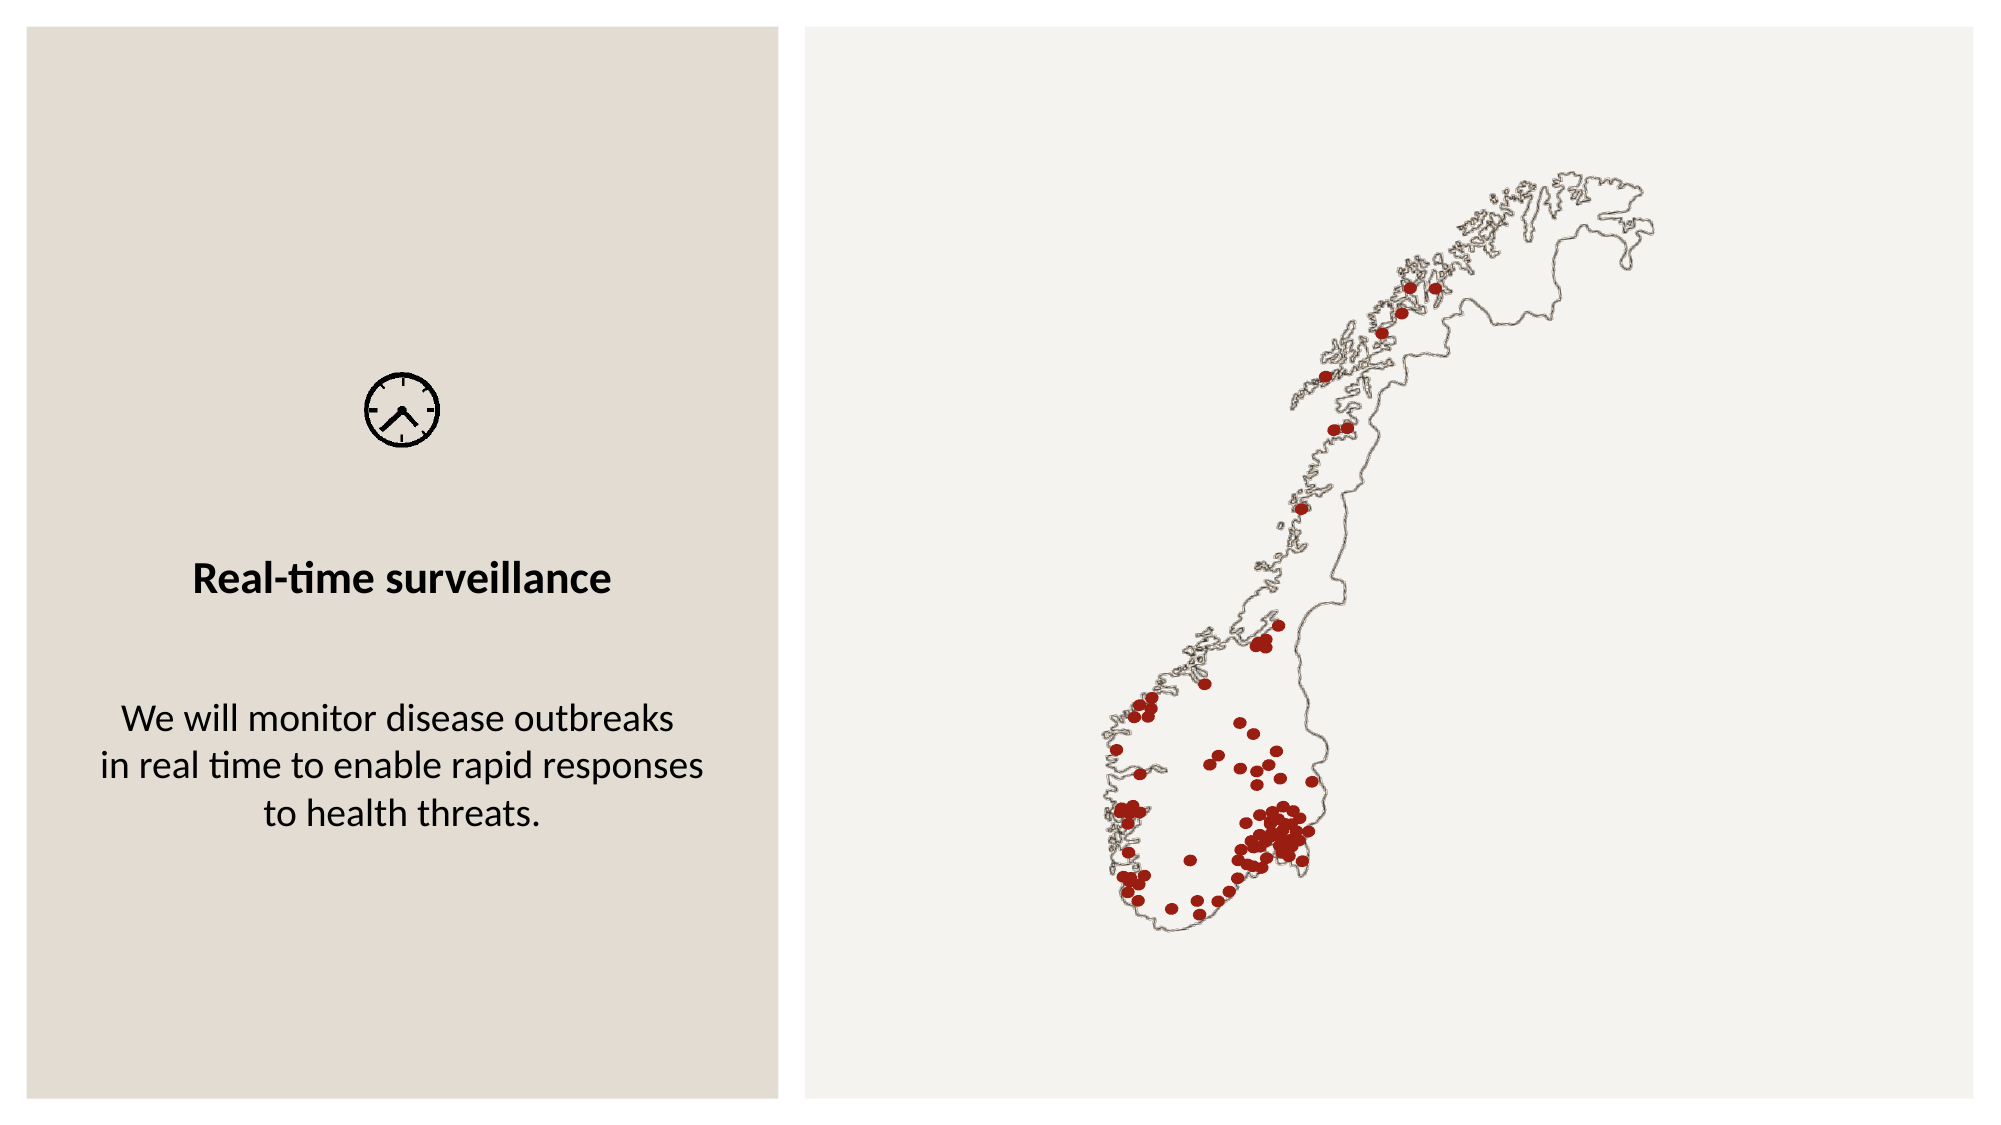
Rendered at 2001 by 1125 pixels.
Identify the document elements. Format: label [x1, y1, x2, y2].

picture [344, 351, 461, 467]
